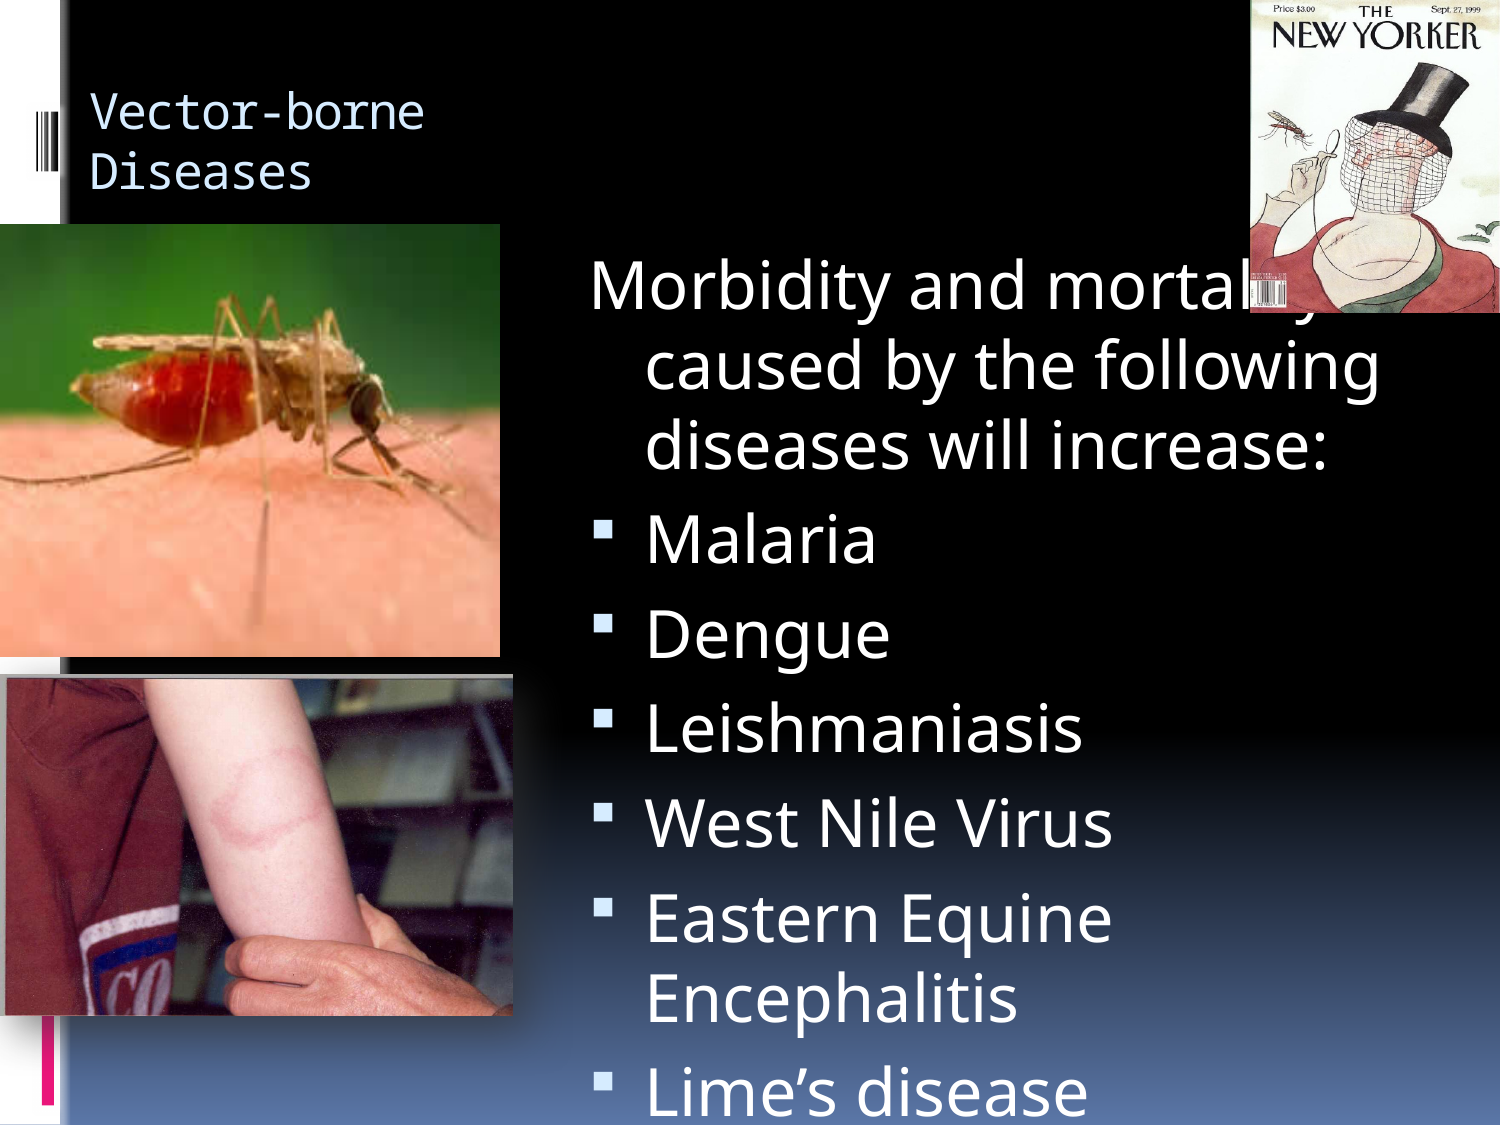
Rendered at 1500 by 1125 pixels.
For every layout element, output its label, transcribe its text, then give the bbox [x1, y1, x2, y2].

title Vector-borne Diseases [75, 44, 588, 236]
list Morbidity and mortality caused by the following diseases will increase: Malaria Dengue Leishmaniasis West Nile Virus Eastern Equine Encephalitis Lime’s disease [562, 235, 1463, 1063]
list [0, 224, 501, 657]
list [0, 674, 513, 1016]
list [1249, 0, 1500, 313]
